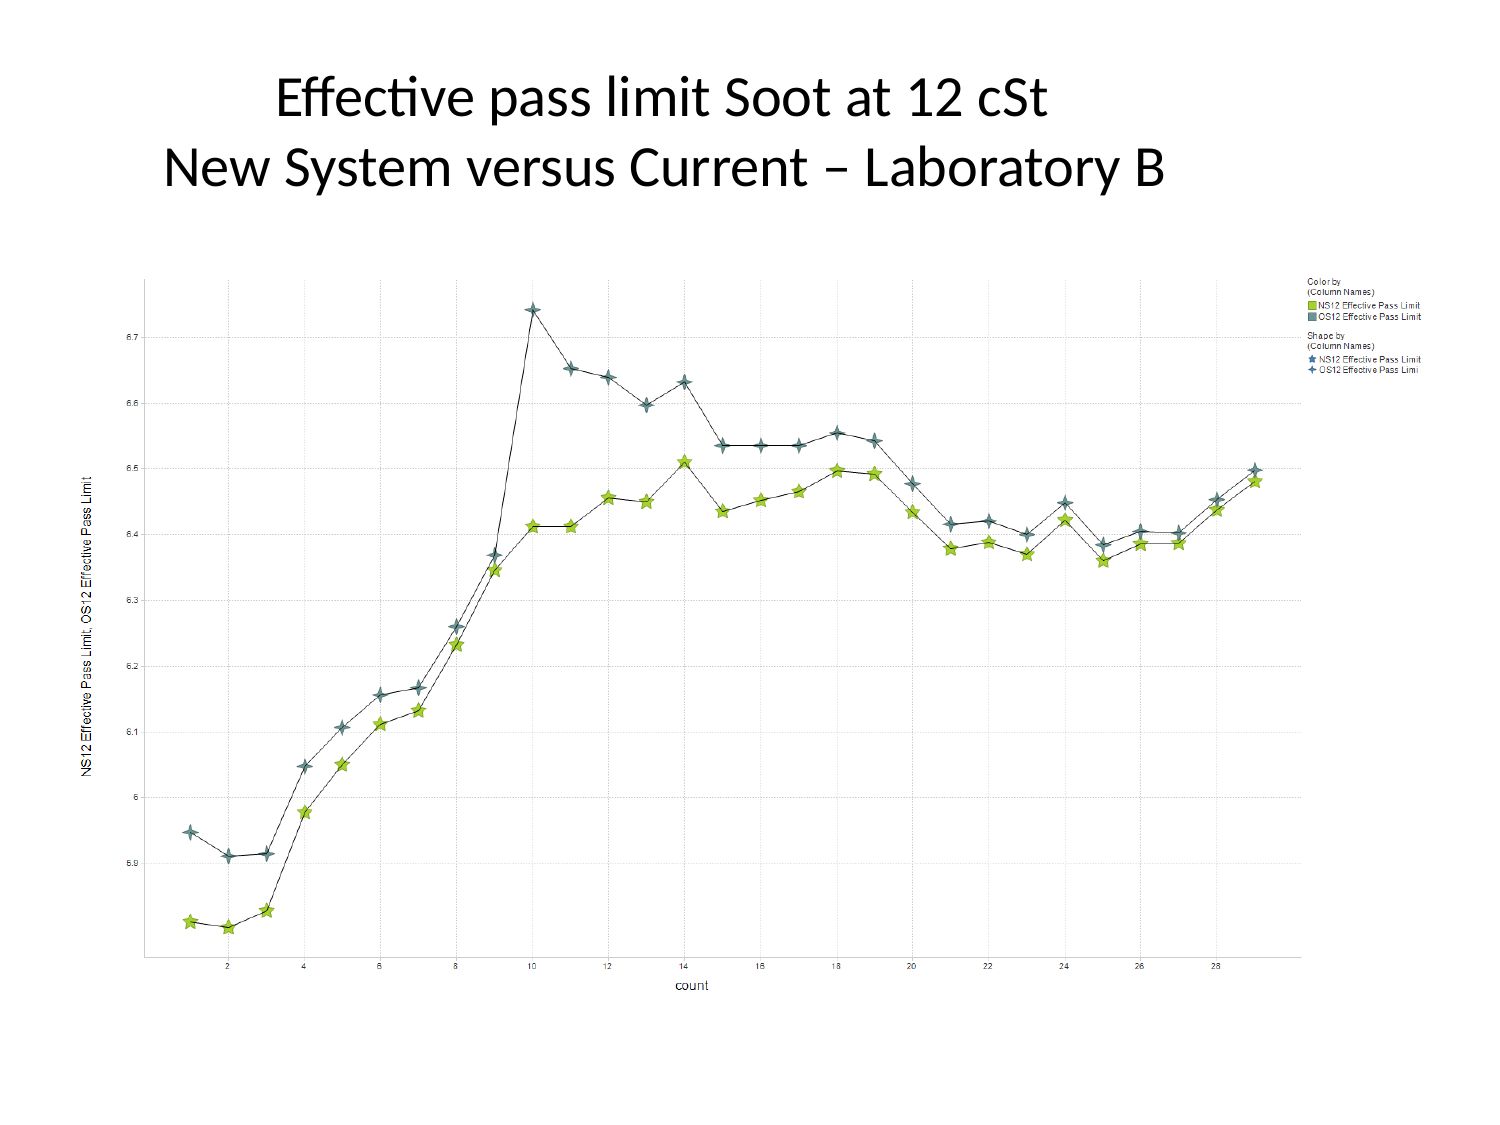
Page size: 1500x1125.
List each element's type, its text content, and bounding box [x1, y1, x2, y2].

title Effective pass limit Soot at 12 cSt New System versus Current – Laboratory B [75, 52, 1263, 213]
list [74, 272, 1426, 996]
